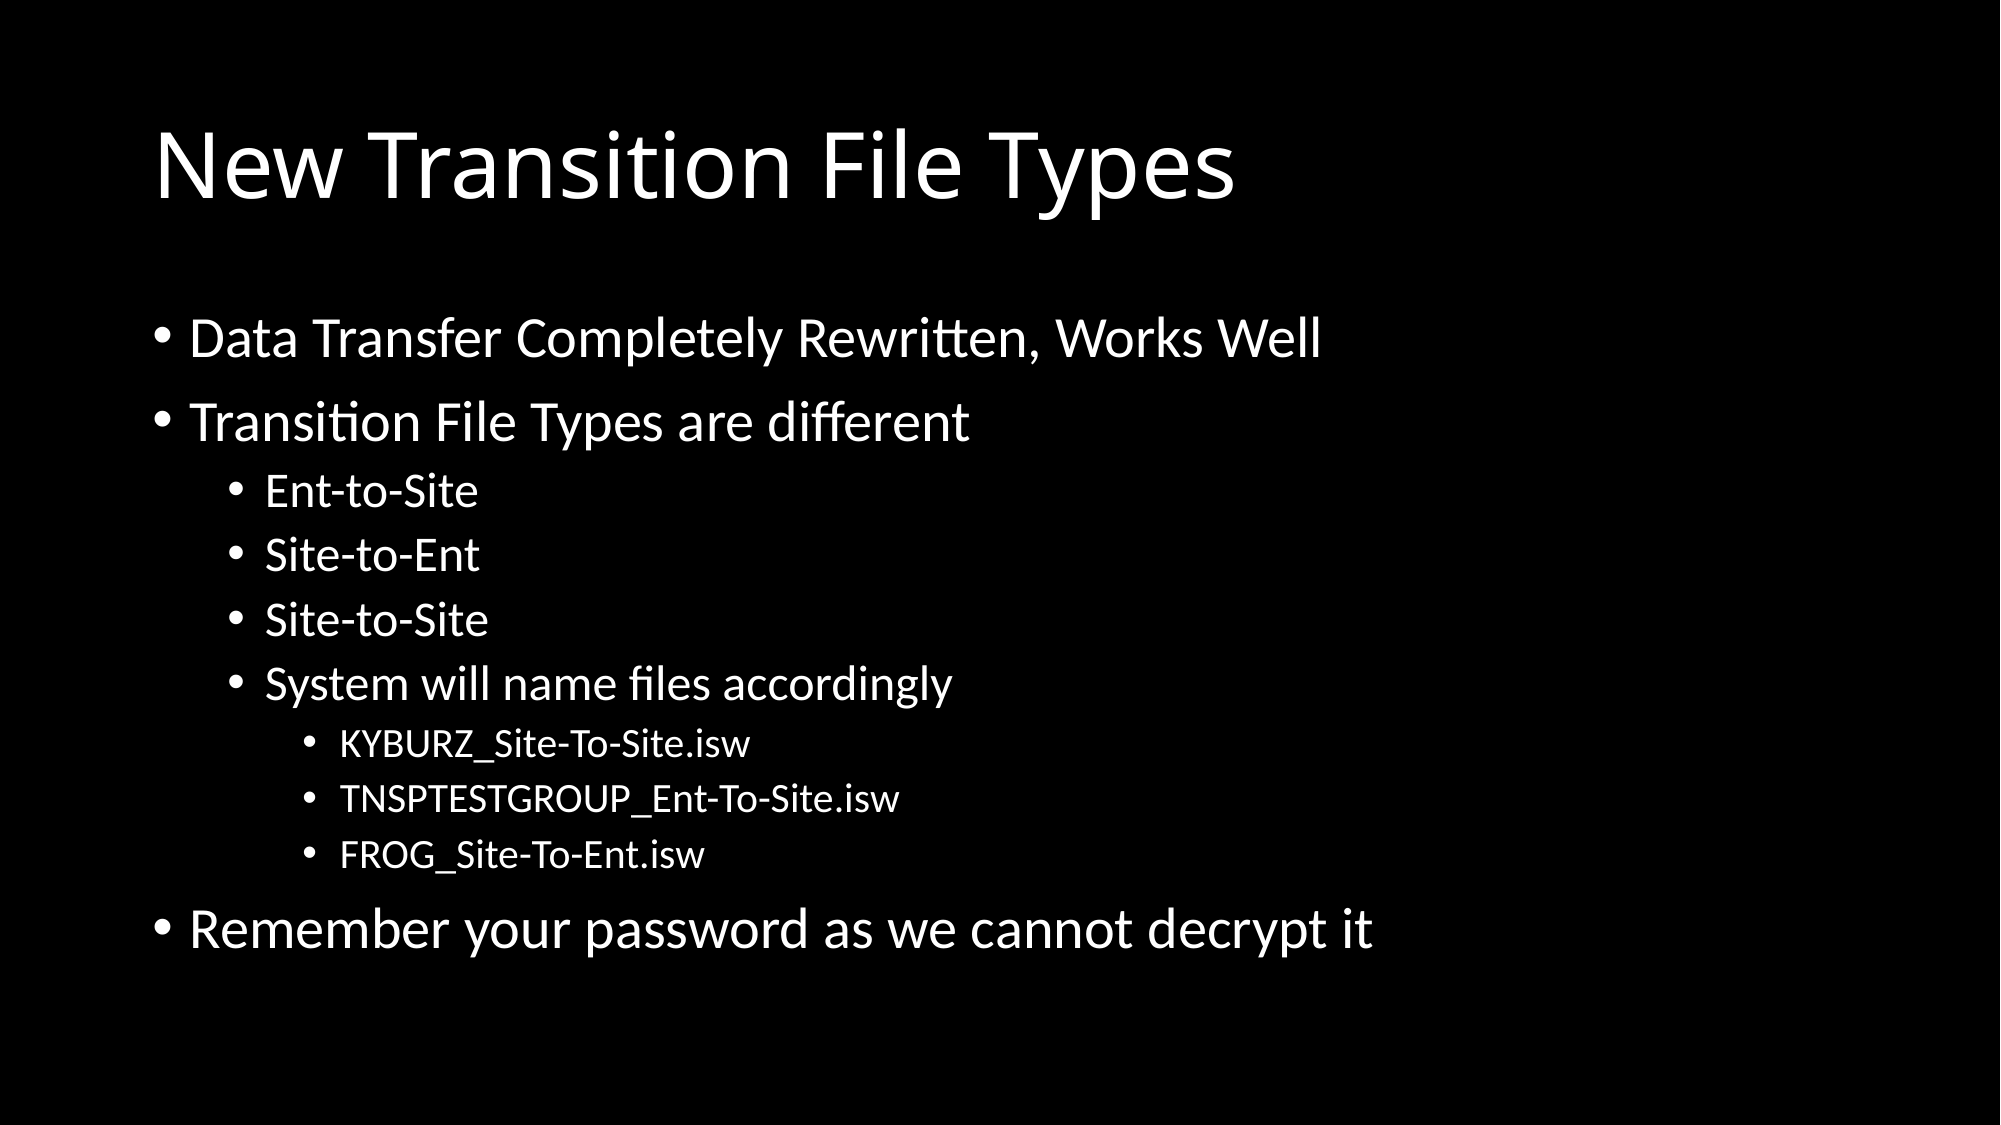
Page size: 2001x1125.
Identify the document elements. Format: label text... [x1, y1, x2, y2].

list Data Transfer Completely Rewritten, Works Well Transition File Types are different Ent-to-Site Site-to-Ent Site-to-Site System will name files accordingly KYBURZ_Site-To-Site.isw TNSPTESTGROUP_Ent-To-Site.isw FROG_Site-To-Ent.isw Remember your password as we cannot decrypt it [137, 299, 1863, 1014]
title New Transition File Types [137, 59, 1863, 278]
